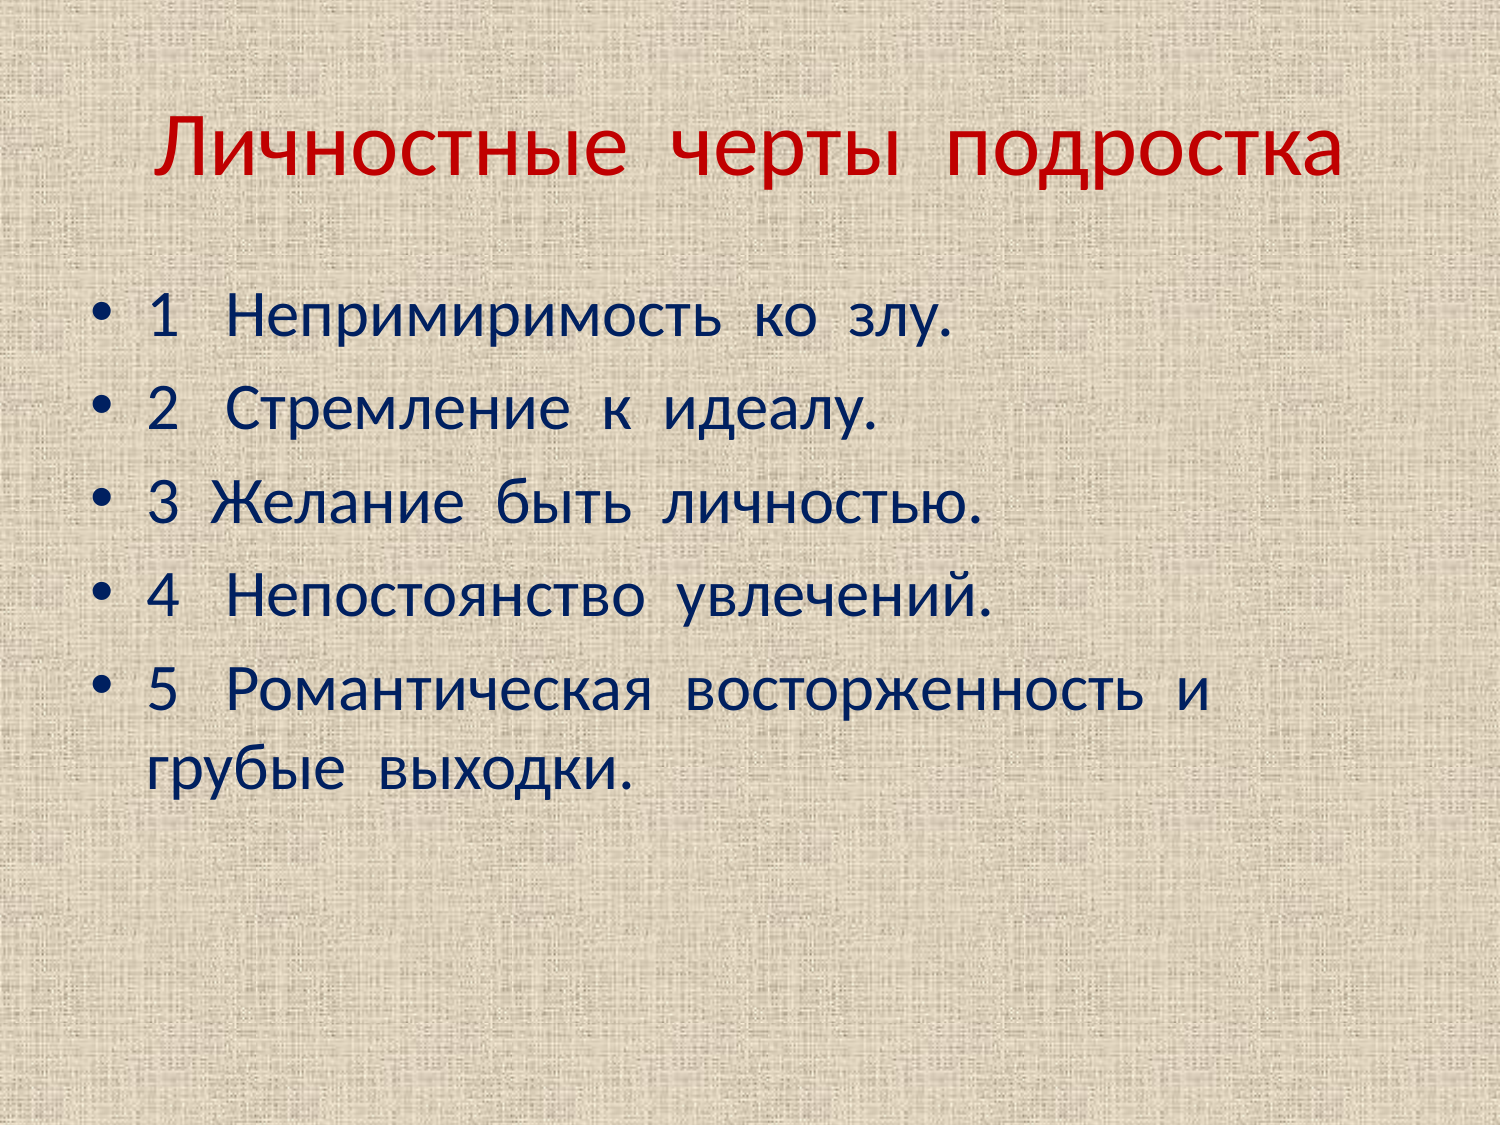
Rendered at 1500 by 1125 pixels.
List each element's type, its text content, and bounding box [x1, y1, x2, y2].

title Личностные черты подростка [75, 45, 1425, 233]
list 1 Непримиримость ко злу. 2 Стремление к идеалу. 3 Желание быть личностью. 4 Непостоянство увлечений. 5 Романтическая восторженность и грубые выходки. [75, 262, 1425, 1005]
picture [0, 0, 1500, 1125]
